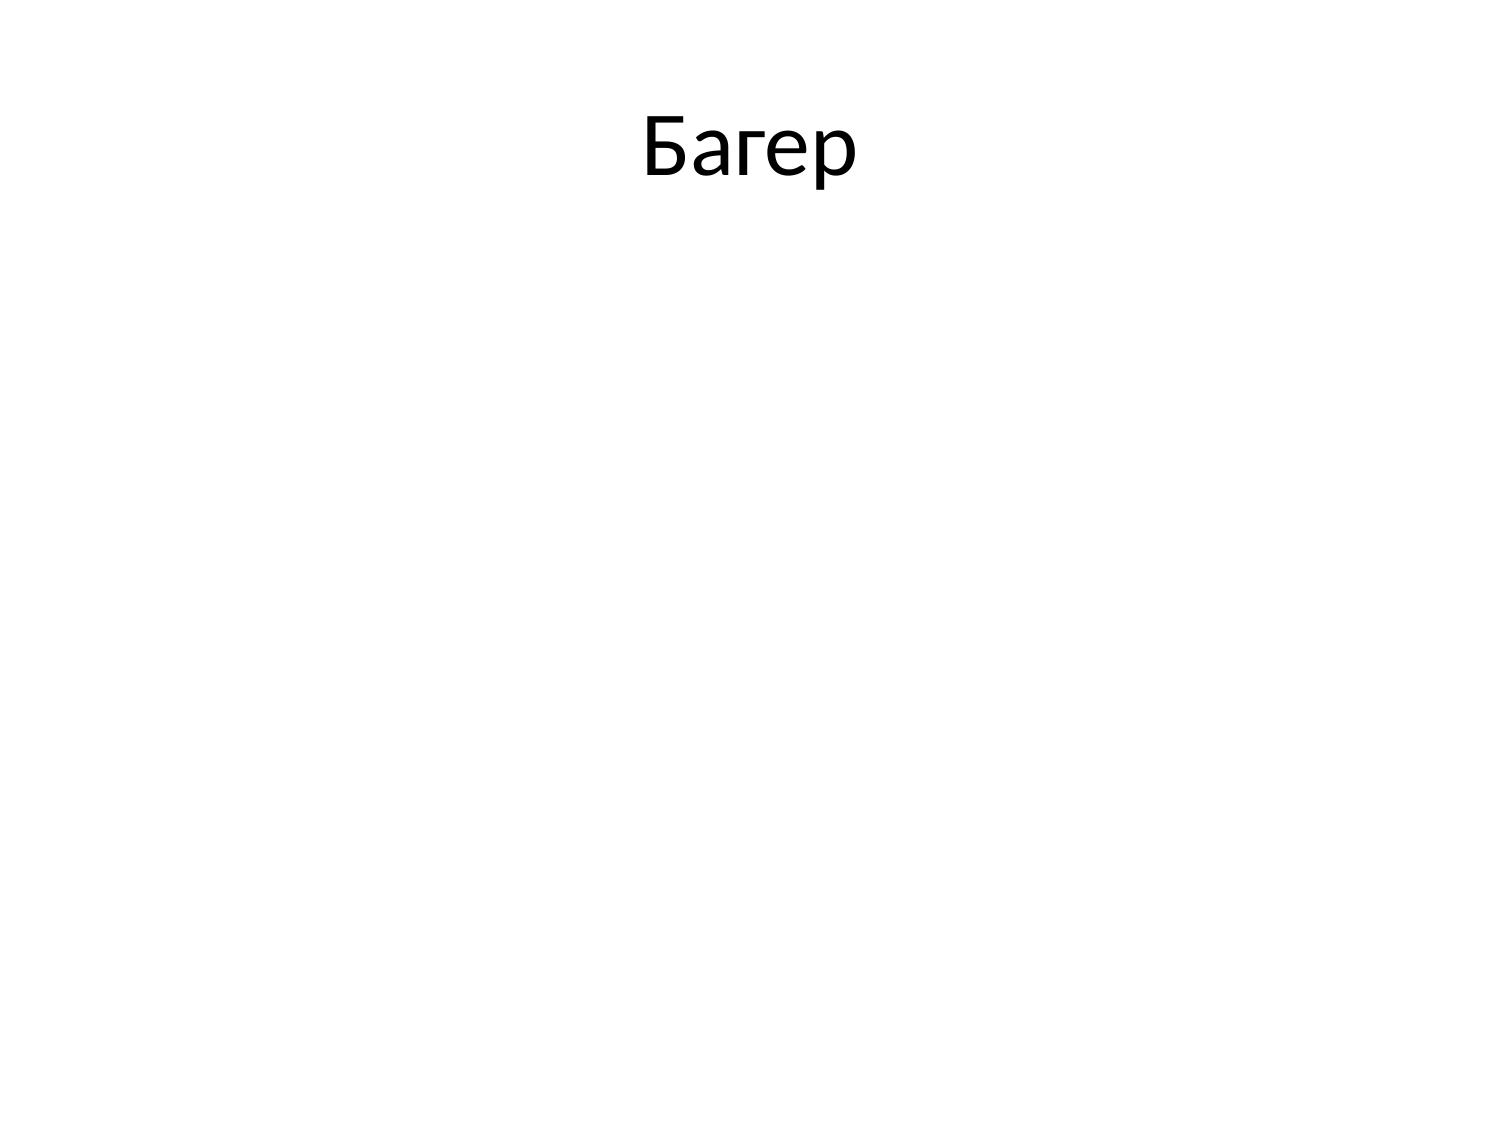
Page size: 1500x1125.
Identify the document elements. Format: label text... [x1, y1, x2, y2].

title Багер [75, 45, 1425, 233]
